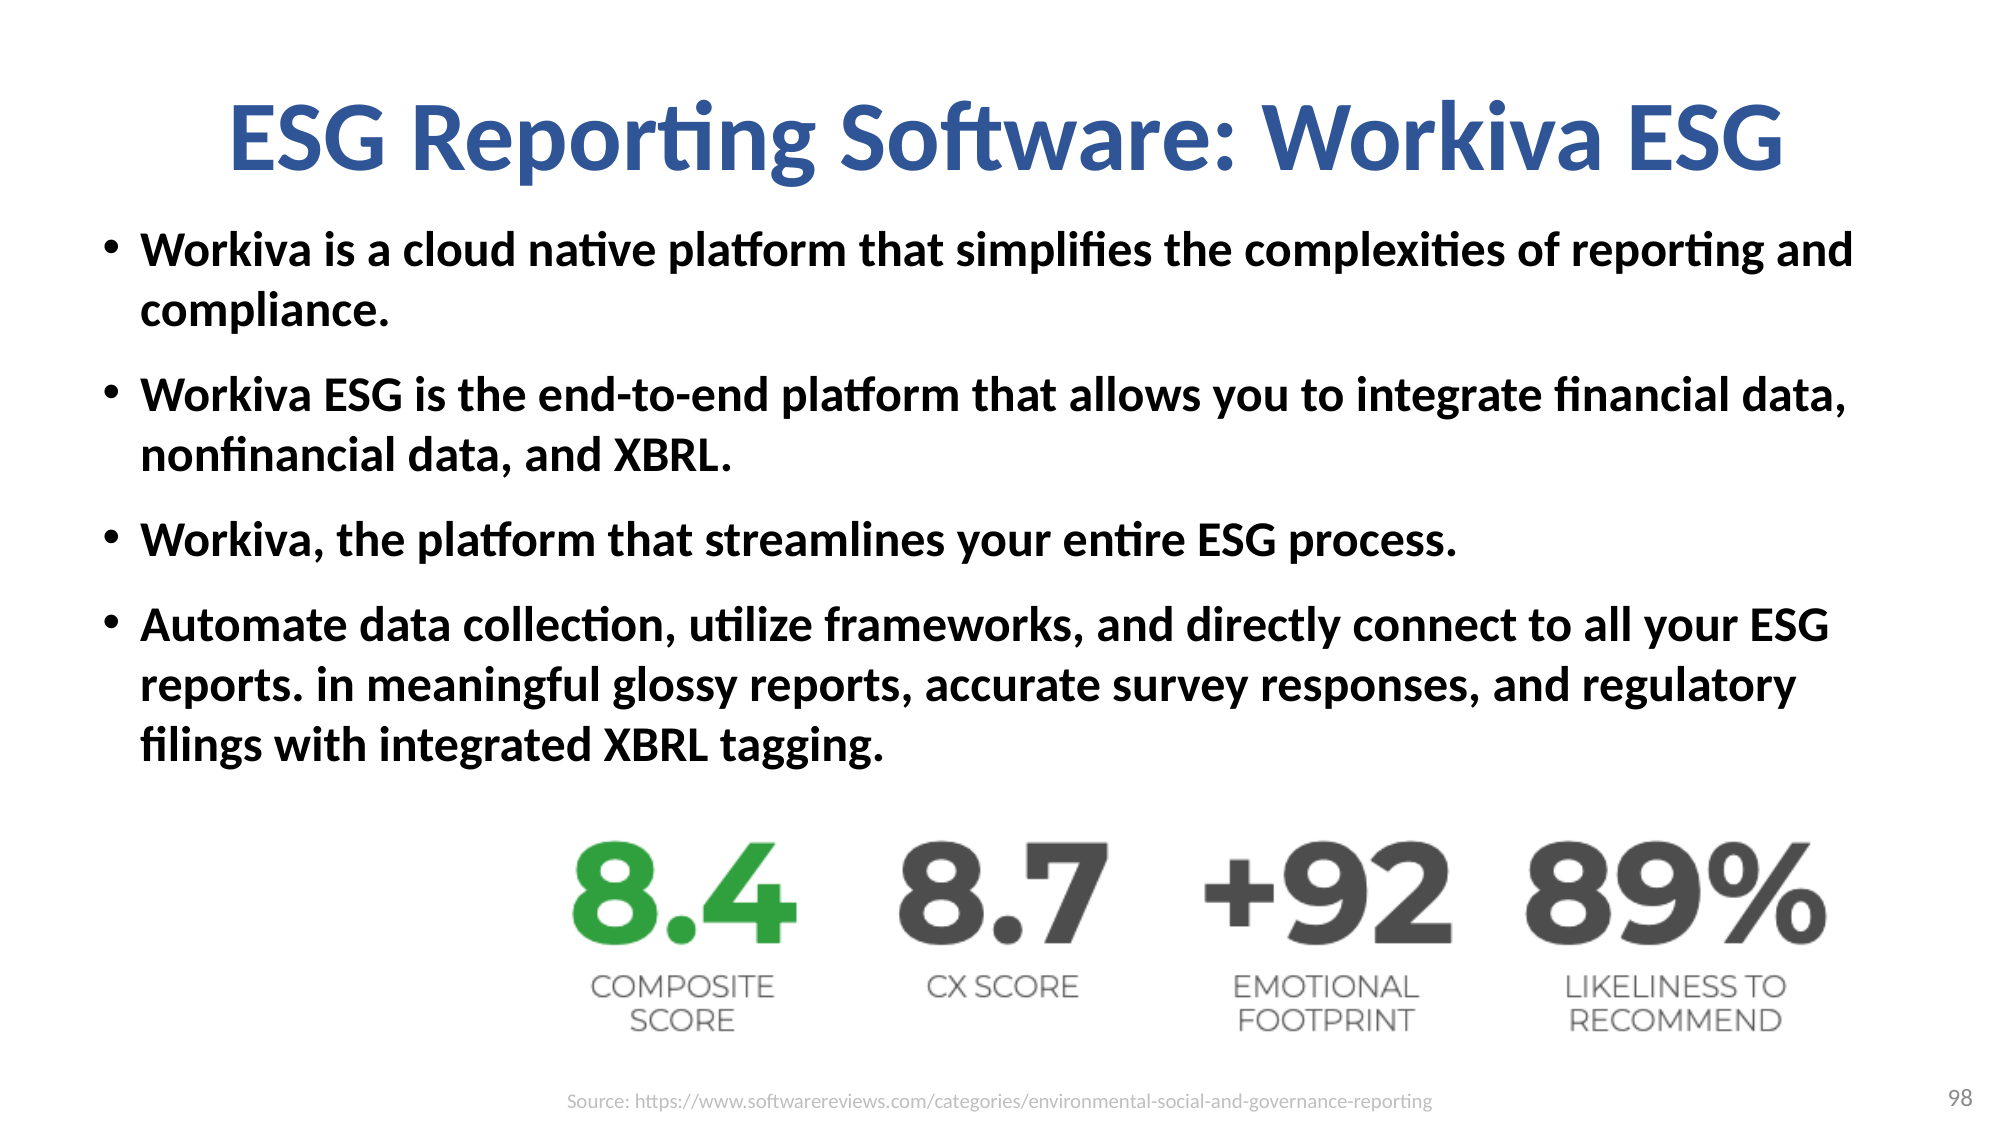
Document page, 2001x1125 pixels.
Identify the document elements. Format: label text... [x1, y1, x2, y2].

text_box Source: https://www.softwarereviews.com/categories/environmental-social-and-governance-reporting [357, 1080, 1643, 1120]
slide_number 98 [1830, 1076, 1989, 1116]
picture [559, 822, 1861, 1055]
list Workiva is a cloud native platform that simplifies the complexities of reporting and compliance. Workiva ESG is the end-to-end platform that allows you to integrate financial data, nonfinancial data, and XBRL. Workiva, the platform that streamlines your entire ESG process. Automate data collection, utilize frameworks, and directly connect to all your ESG reports. in meaningful glossy reports, accurate survey responses, and regulatory filings with integrated XBRL tagging. [87, 209, 1929, 805]
title ESG Reporting Software: Workiva ESG [87, 22, 1929, 209]
